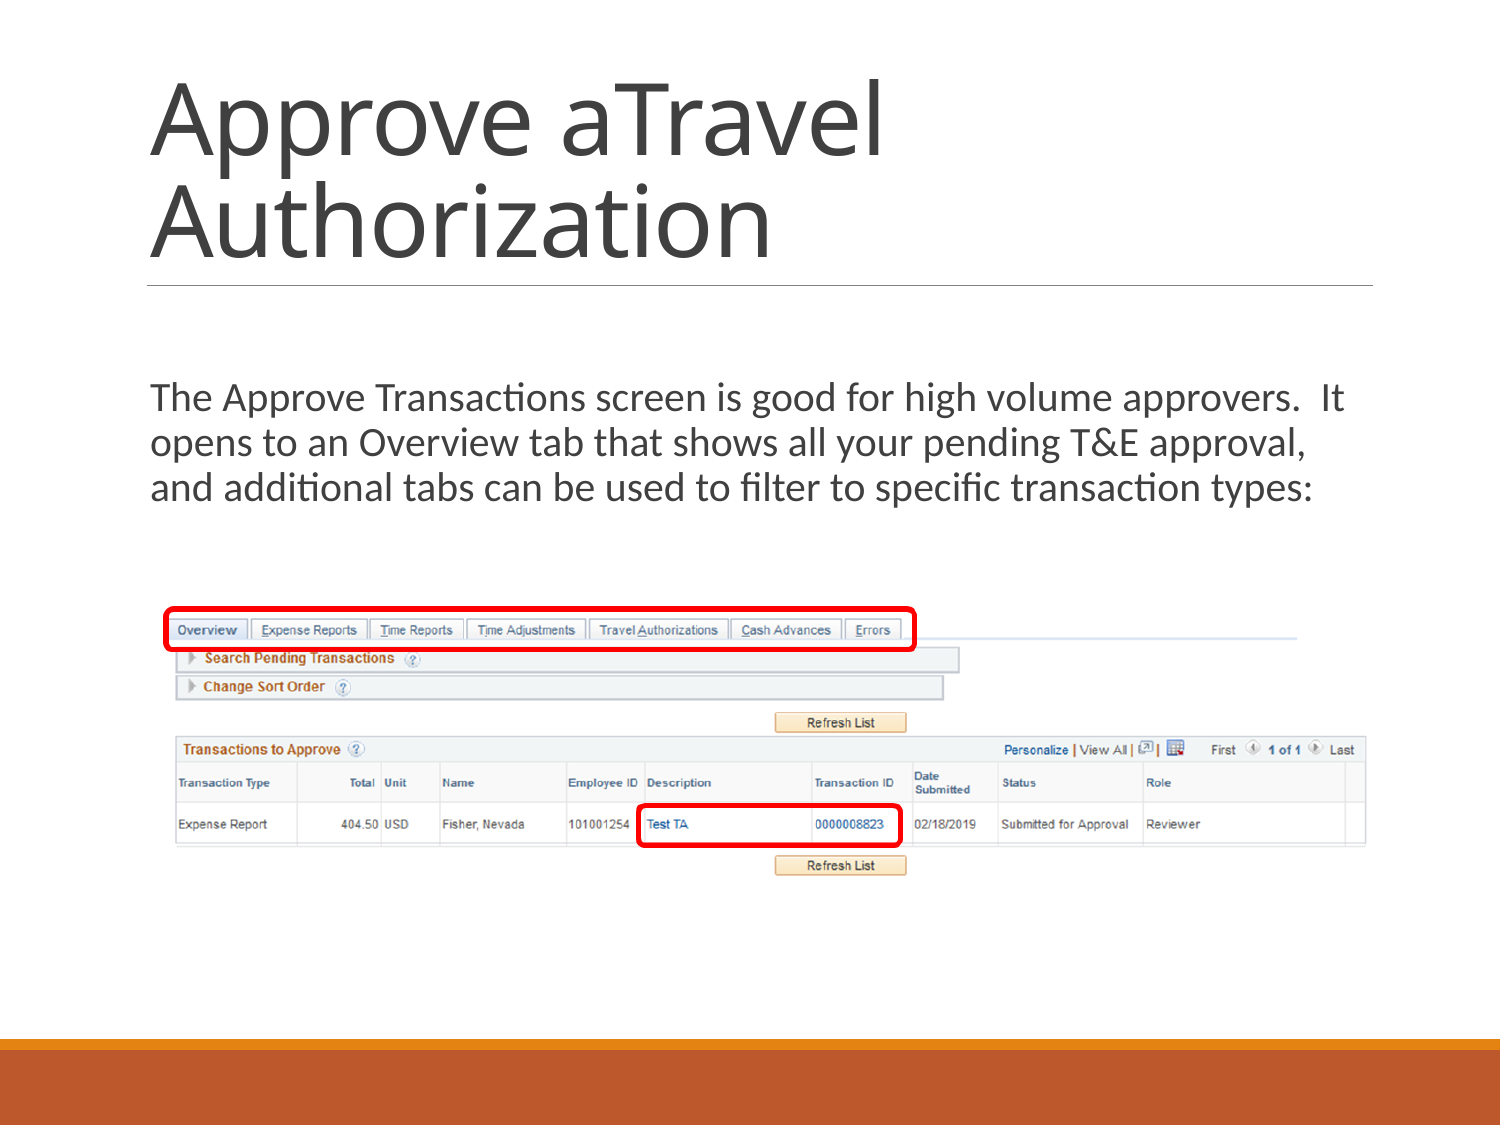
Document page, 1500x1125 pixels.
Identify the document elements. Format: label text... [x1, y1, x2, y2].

picture [163, 606, 1373, 882]
title Approve aTravel Authorization [135, 47, 1373, 285]
list The Approve Transactions screen is good for high volume approvers. It opens to an Overview tab that shows all your pending T&E approval, and additional tabs can be used to filter to specific transaction types: [135, 367, 1373, 817]
